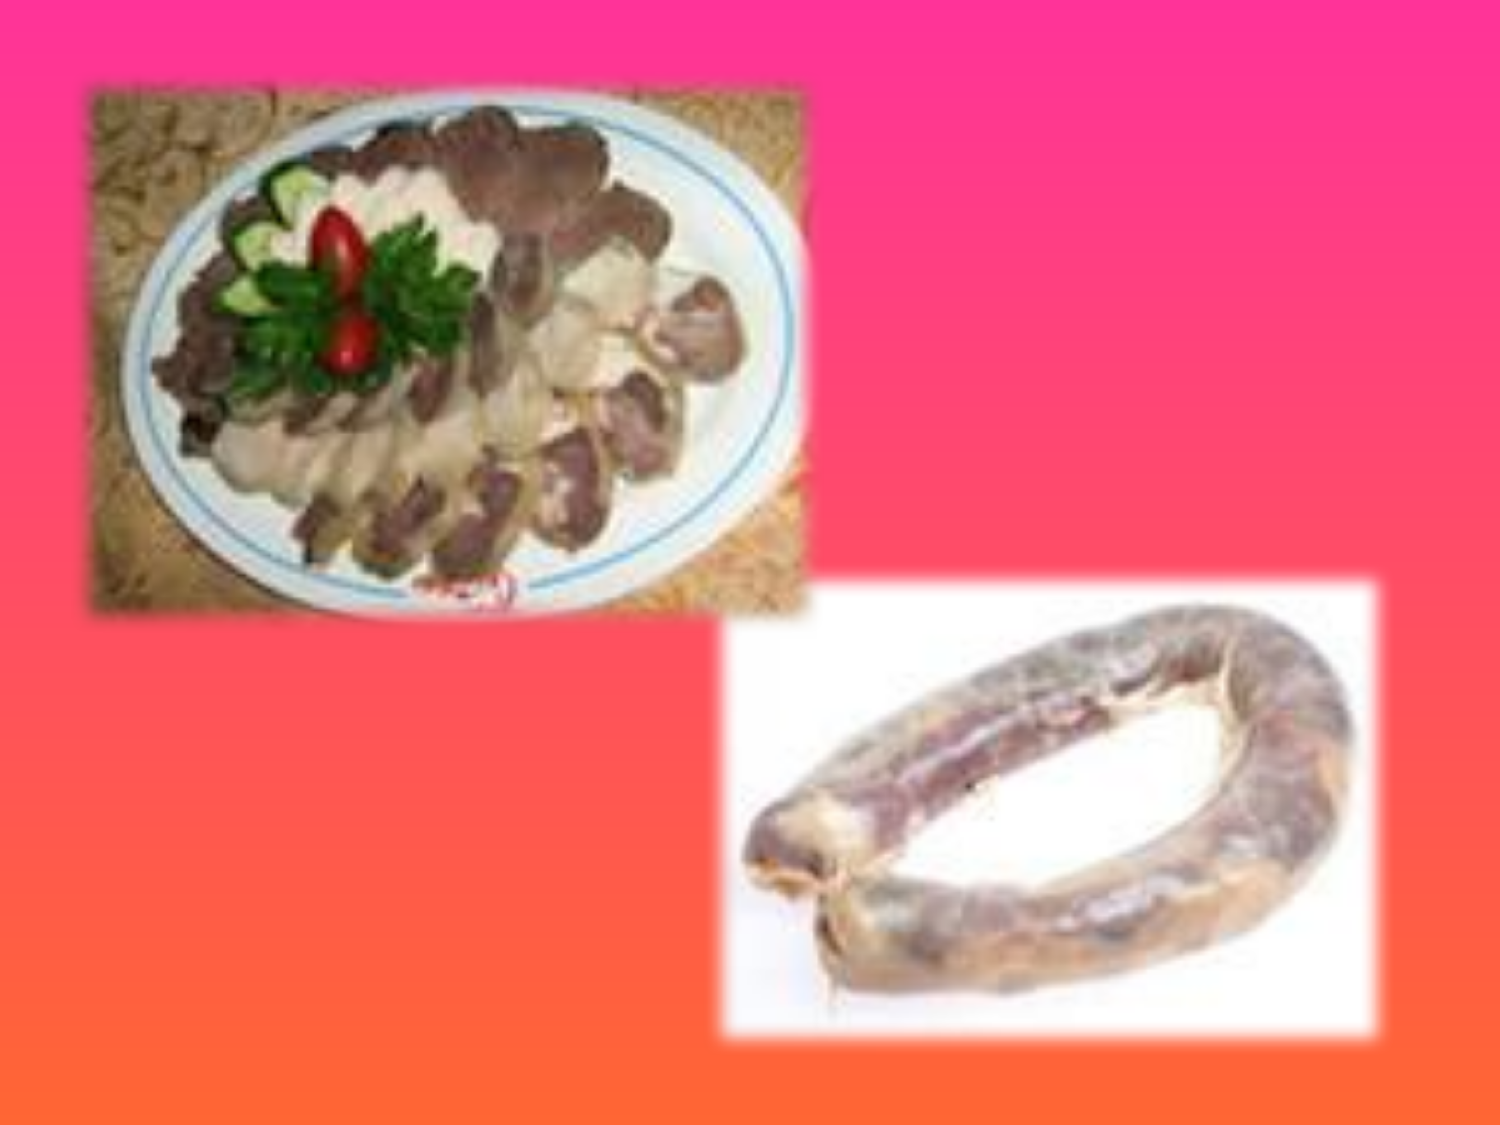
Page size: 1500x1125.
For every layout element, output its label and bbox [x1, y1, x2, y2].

picture [70, 70, 1395, 1056]
